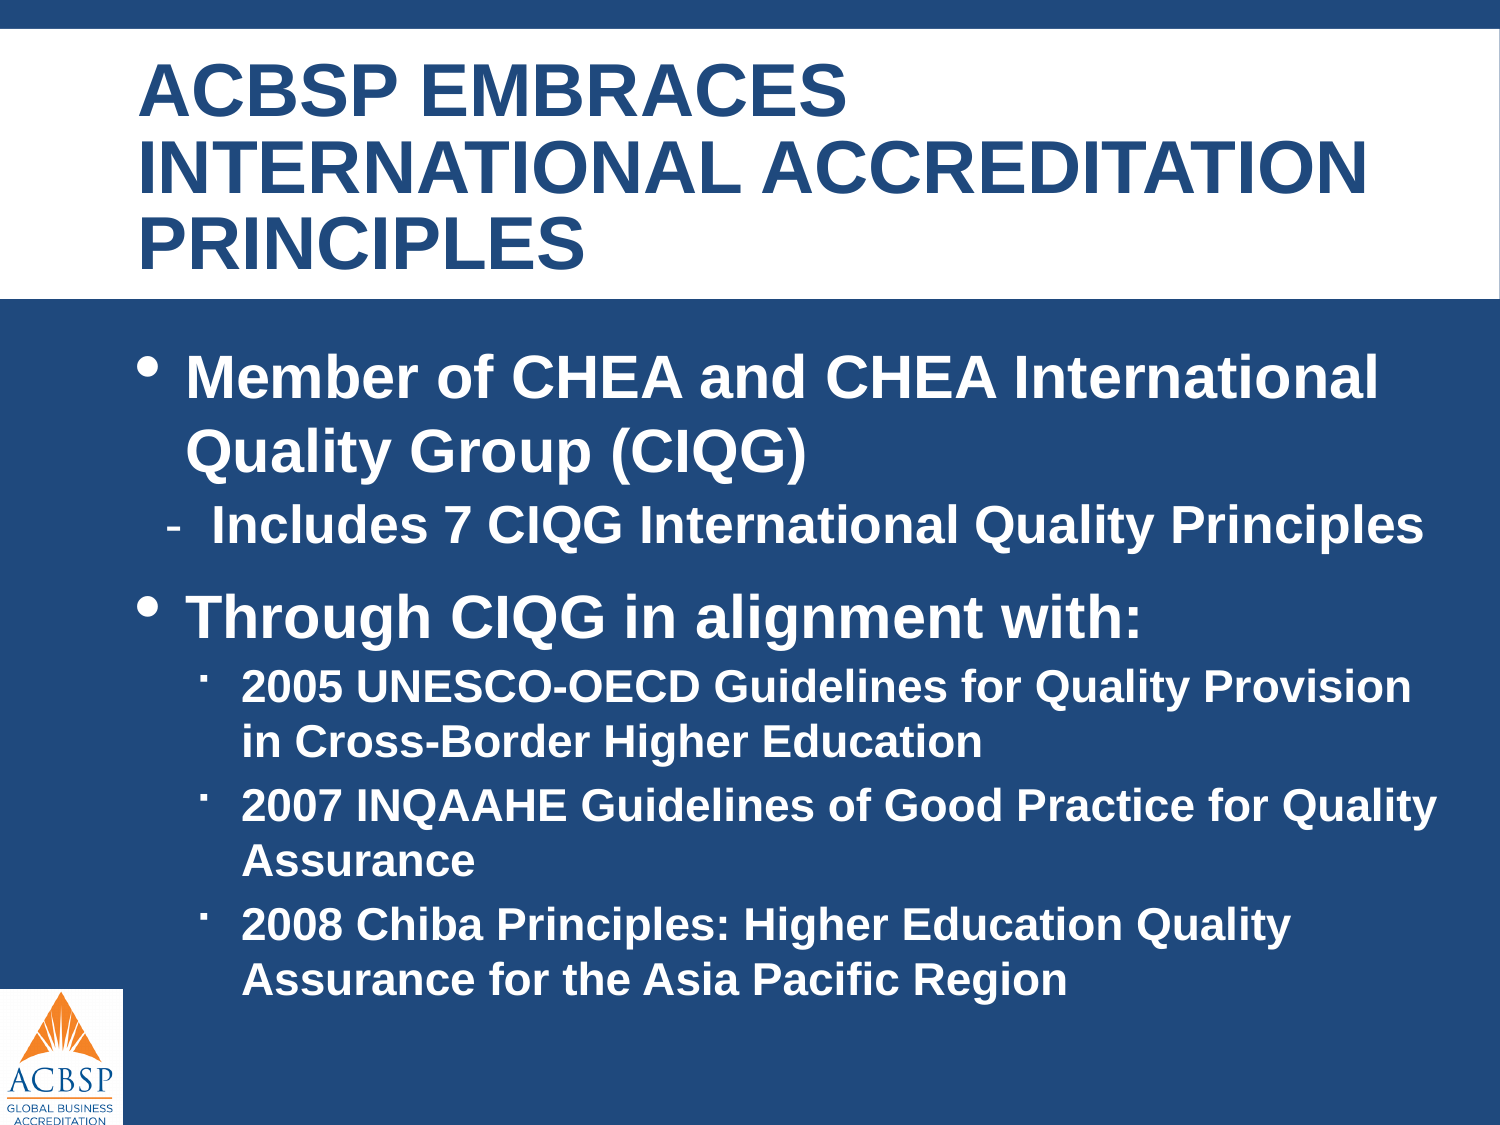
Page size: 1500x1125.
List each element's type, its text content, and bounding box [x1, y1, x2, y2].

title ACBSP Embraces International Accreditation Principles [122, 46, 1428, 295]
picture [0, 989, 123, 1125]
list Member of CHEA and CHEA International Quality Group (CIQG) Includes 7 CIQG International Quality Principles Through CIQG in alignment with: 2005 UNESCO-OECD Guidelines for Quality Provision in Cross-Border Higher Education 2007 INQAAHE Guidelines of Good Practice for Quality Assurance 2008 Chiba Principles: Higher Education Quality Assurance for the Asia Pacific Region [122, 329, 1461, 1020]
